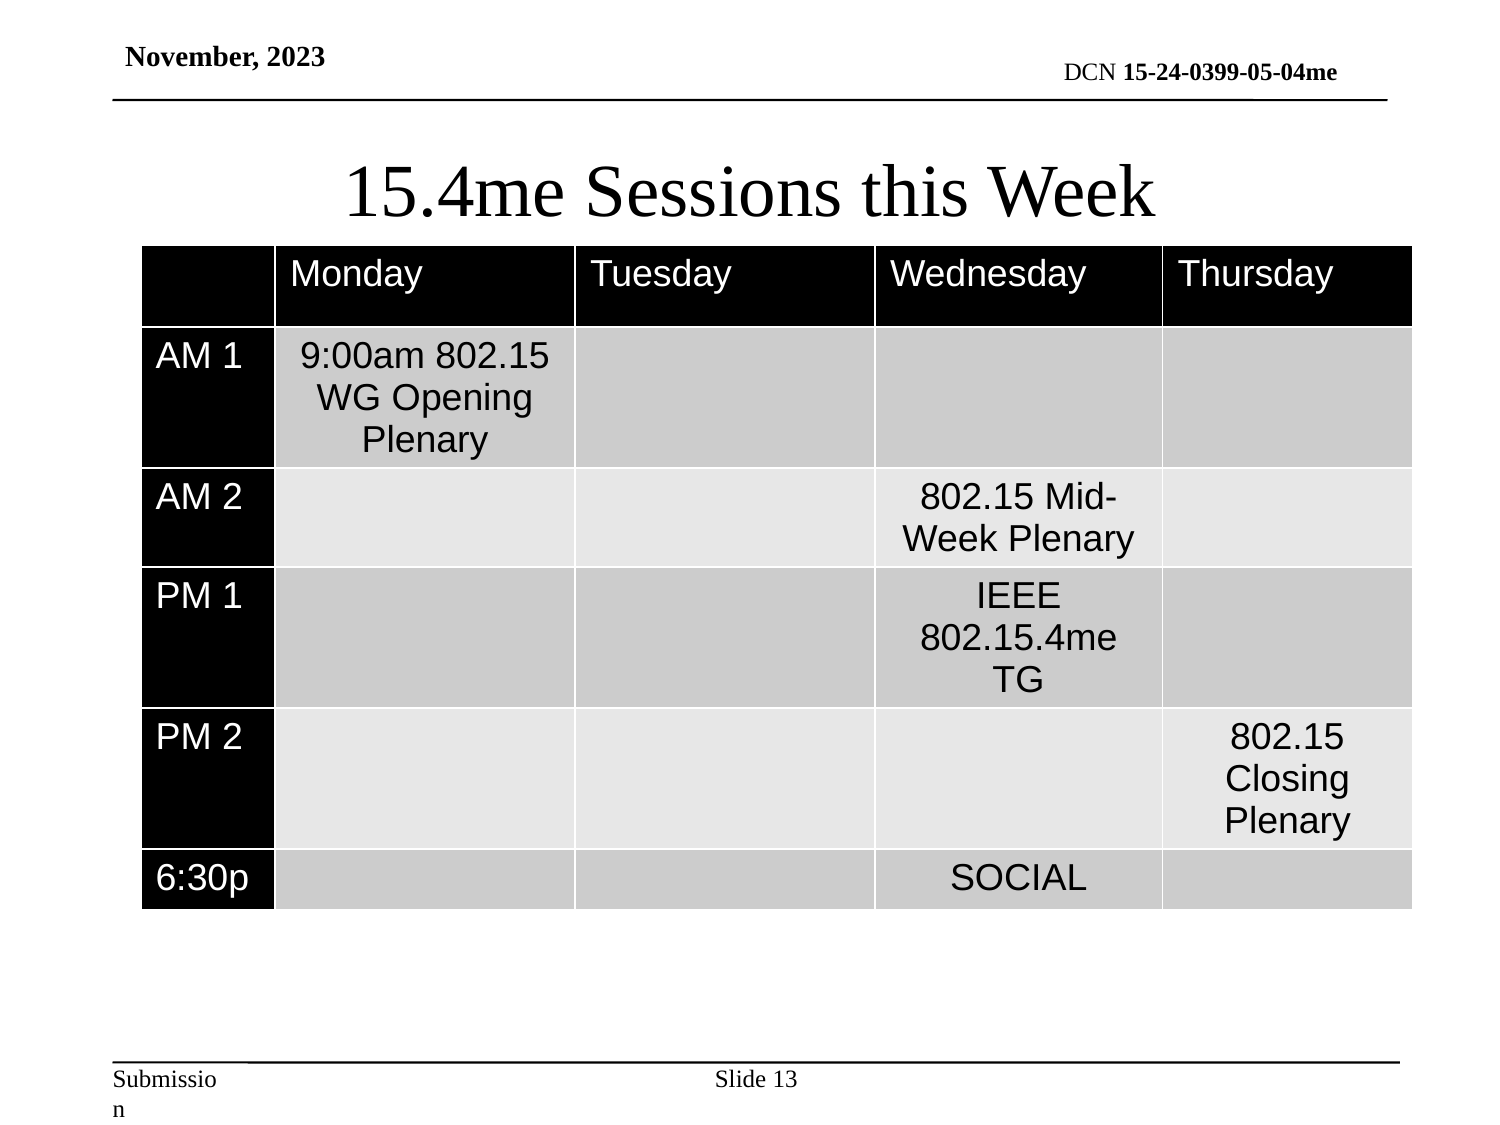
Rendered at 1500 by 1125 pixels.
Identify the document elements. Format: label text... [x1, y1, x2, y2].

table_header Tuesday [576, 246, 874, 326]
table_cell 9:00am 802.15 WG Opening Plenary [276, 328, 574, 467]
table_cell PM 2 [142, 709, 274, 848]
table_cell AM 2 [142, 469, 274, 566]
table_cell [576, 709, 874, 848]
table_cell [1163, 328, 1412, 467]
slide_number Slide 13 [712, 1062, 800, 1093]
table_cell [276, 709, 574, 848]
table_cell [276, 568, 574, 707]
table_cell [876, 328, 1162, 467]
table_cell 802.15 Closing Plenary [1163, 709, 1412, 848]
table_cell 802.15 Mid-Week Plenary [876, 469, 1162, 566]
title 15.4me Sessions this Week [187, 112, 1313, 239]
table_cell [876, 709, 1162, 848]
table_cell IEEE 802.15.4me TG [876, 568, 1162, 707]
table_cell [1163, 469, 1412, 566]
table_cell PM 1 [142, 568, 274, 707]
table_cell [576, 568, 874, 707]
table_cell 6:30p [142, 850, 274, 909]
table_cell [276, 850, 574, 909]
table_cell [276, 469, 574, 566]
table_cell [576, 850, 874, 909]
table_cell [1163, 568, 1412, 707]
table_header Wednesday [876, 246, 1162, 326]
table_cell [1163, 850, 1412, 909]
table_header Thursday [1163, 246, 1412, 326]
table_cell [576, 469, 874, 566]
table_cell [576, 328, 874, 467]
table_cell AM 1 [142, 328, 274, 467]
table_header Monday [276, 246, 574, 326]
table_cell SOCIAL [876, 850, 1162, 909]
table_header [142, 246, 274, 326]
